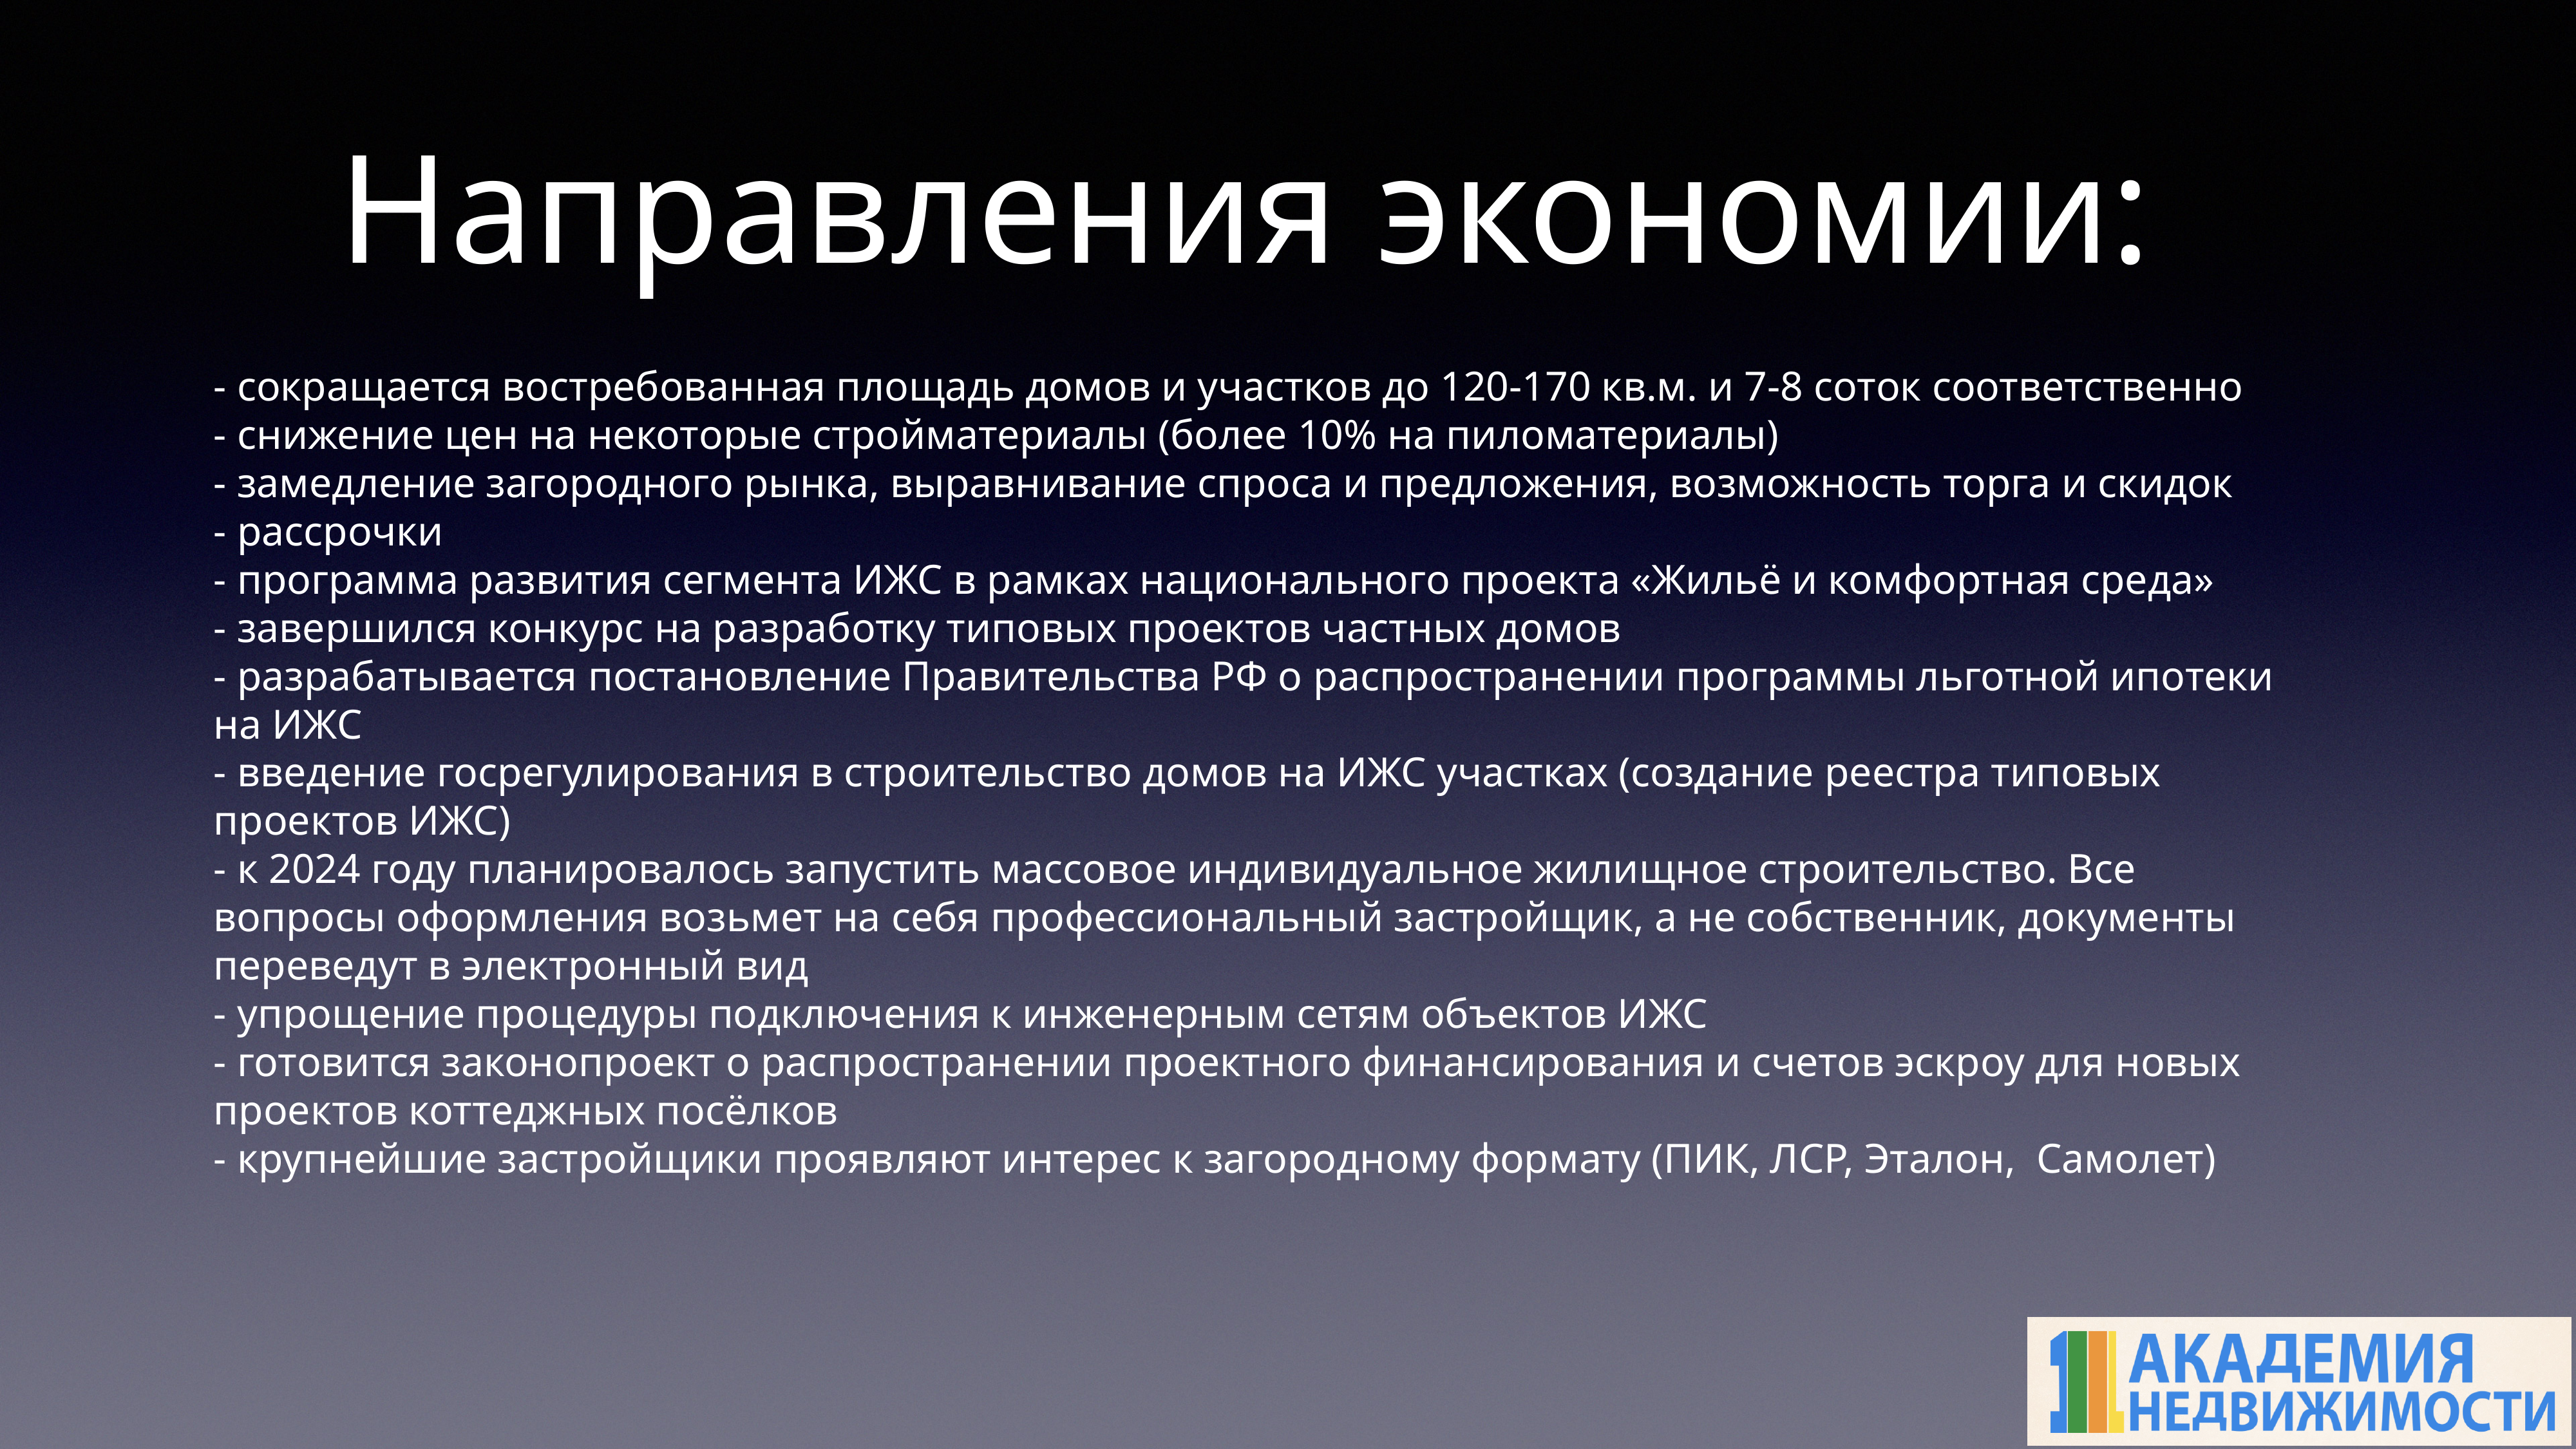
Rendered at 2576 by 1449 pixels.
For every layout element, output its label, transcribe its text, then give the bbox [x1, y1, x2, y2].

title Направления экономии: [208, 0, 2282, 299]
picture [0, 0, 2576, 1449]
subtitle - сокращается востребованная площадь домов и участков до 120-170 кв.м. и 7-8 соток соответственно - снижение цен на некоторые стройматериалы (более 10% на пиломатериалы) - замедление загородного рынка, выравнивание спроса и предложения, возможность торга и скидок - рассрочки - программа развития сегмента ИЖС в рамках национального проекта «Жильё и комфортная среда» - завершился конкурс на разработку типовых проектов частных домов - разрабатывается постановление Правительства РФ о распространении программы льготной ипотеки на ИЖС - введение госрегулирования в строительство домов на ИЖС участках (создание реестра типовых проектов ИЖС) - к 2024 году планировалось запустить массовое индивидуальное жилищное строительство. Все вопросы оформления возьмет на себя профессиональный застройщик, а не собственник, документы переведут в электронный вид - упрощение процедуры подключения к инженерным сетям объектов ИЖС - готовится законопроект о распространении проектного финансирования и счетов эскроу для новых проектов коттеджных посёлков - крупнейшие застройщики проявляют интерес к загородному формату (ПИК, ЛСР, Эталон, Самолет) [208, 307, 2282, 1356]
